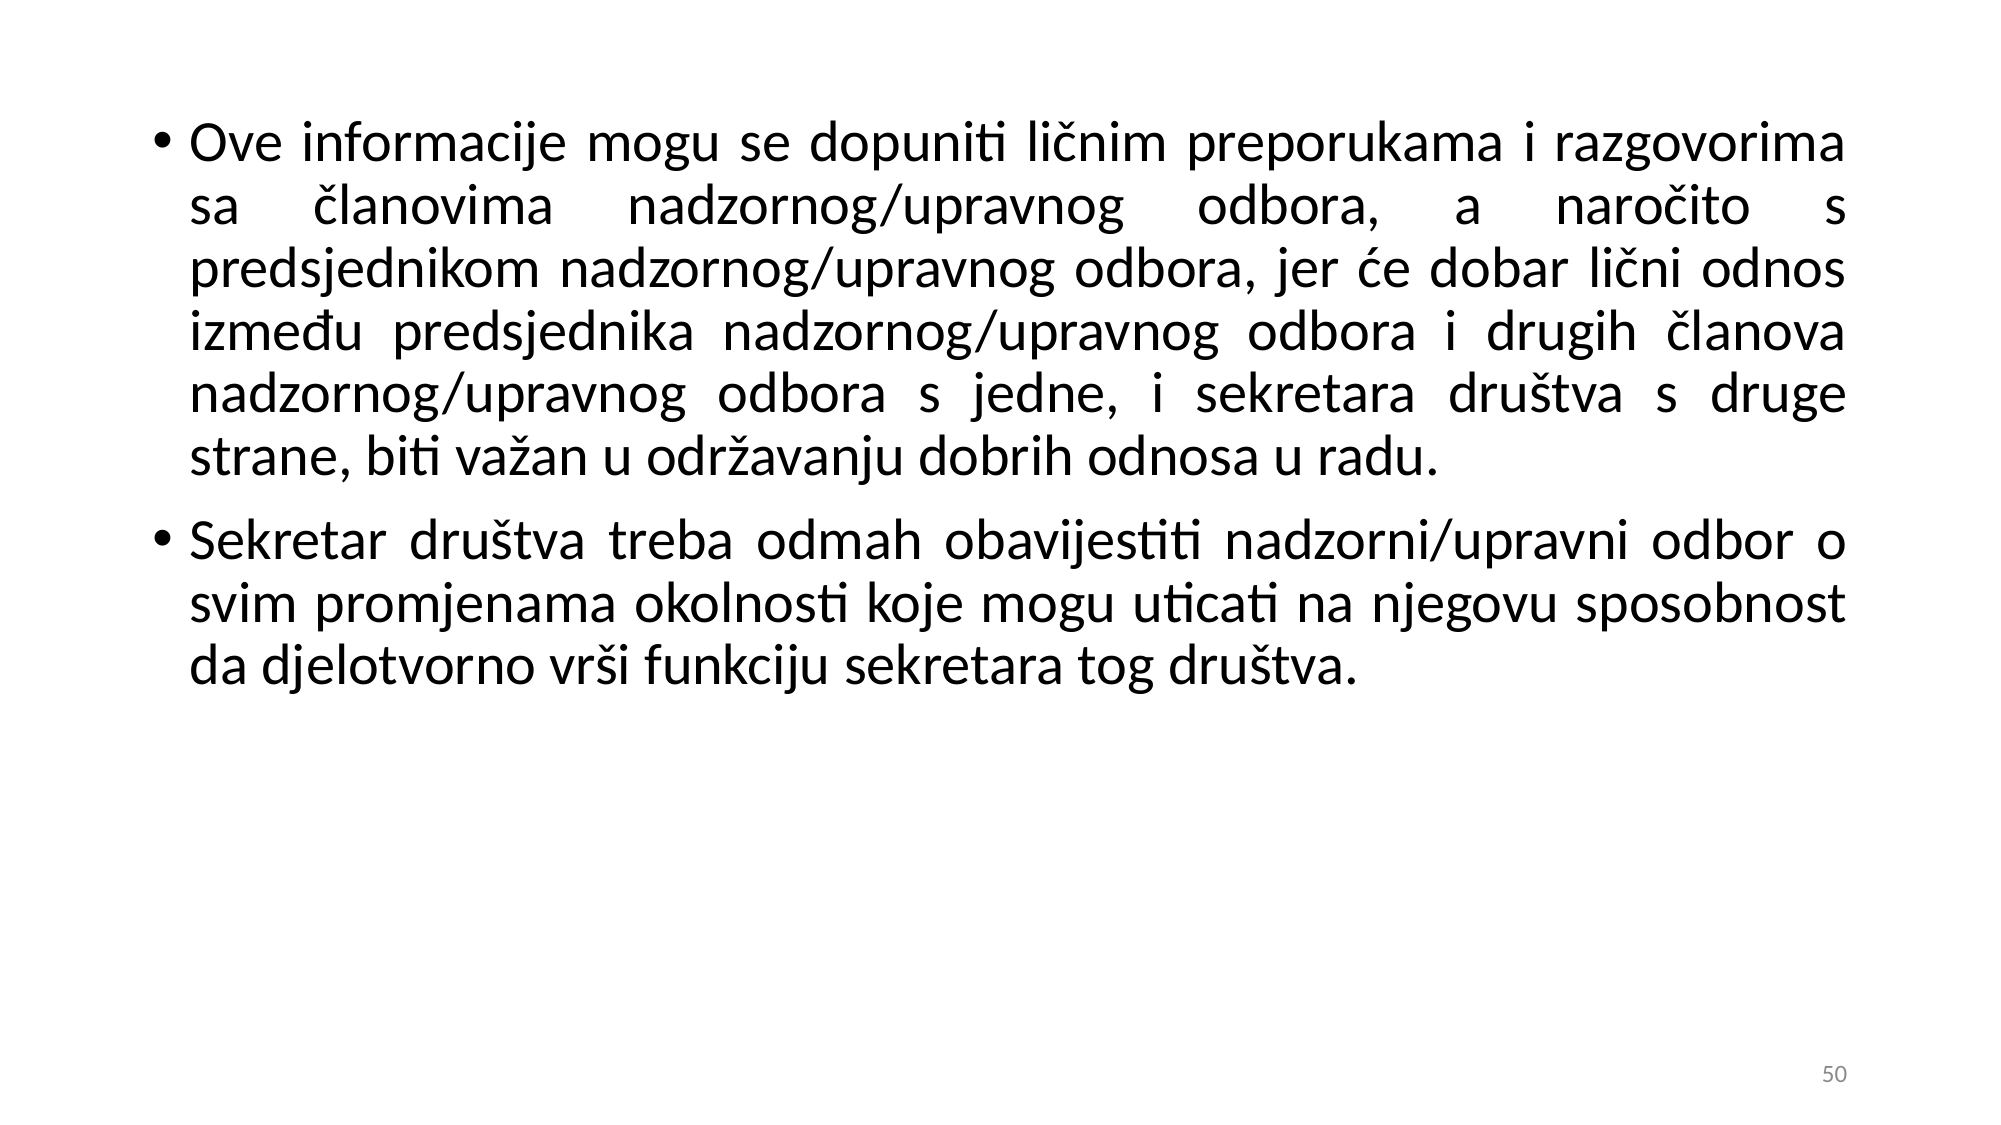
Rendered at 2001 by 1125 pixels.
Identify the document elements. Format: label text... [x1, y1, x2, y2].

list Ove informacije mogu se dopuniti ličnim preporukama i razgovorima sa članovima nadzornog/upravnog odbora, a naročito s predsjednikom nadzornog/upravnog odbora, jer će dobar lični odnos između predsjednika nadzornog/upravnog odbora i drugih članova nadzornog/upravnog odbora s jedne, i sekretara društva s druge strane, biti važan u održavanju dobrih odnosa u radu. Sekretar društva treba odmah obavijestiti nadzorni/upravni odbor o svim promjenama okolnosti koje mogu uticati na njegovu sposobnost da djelotvorno vrši funkciju sekretara tog društva. [137, 103, 1863, 1014]
slide_number 50 [1412, 1042, 1863, 1103]
